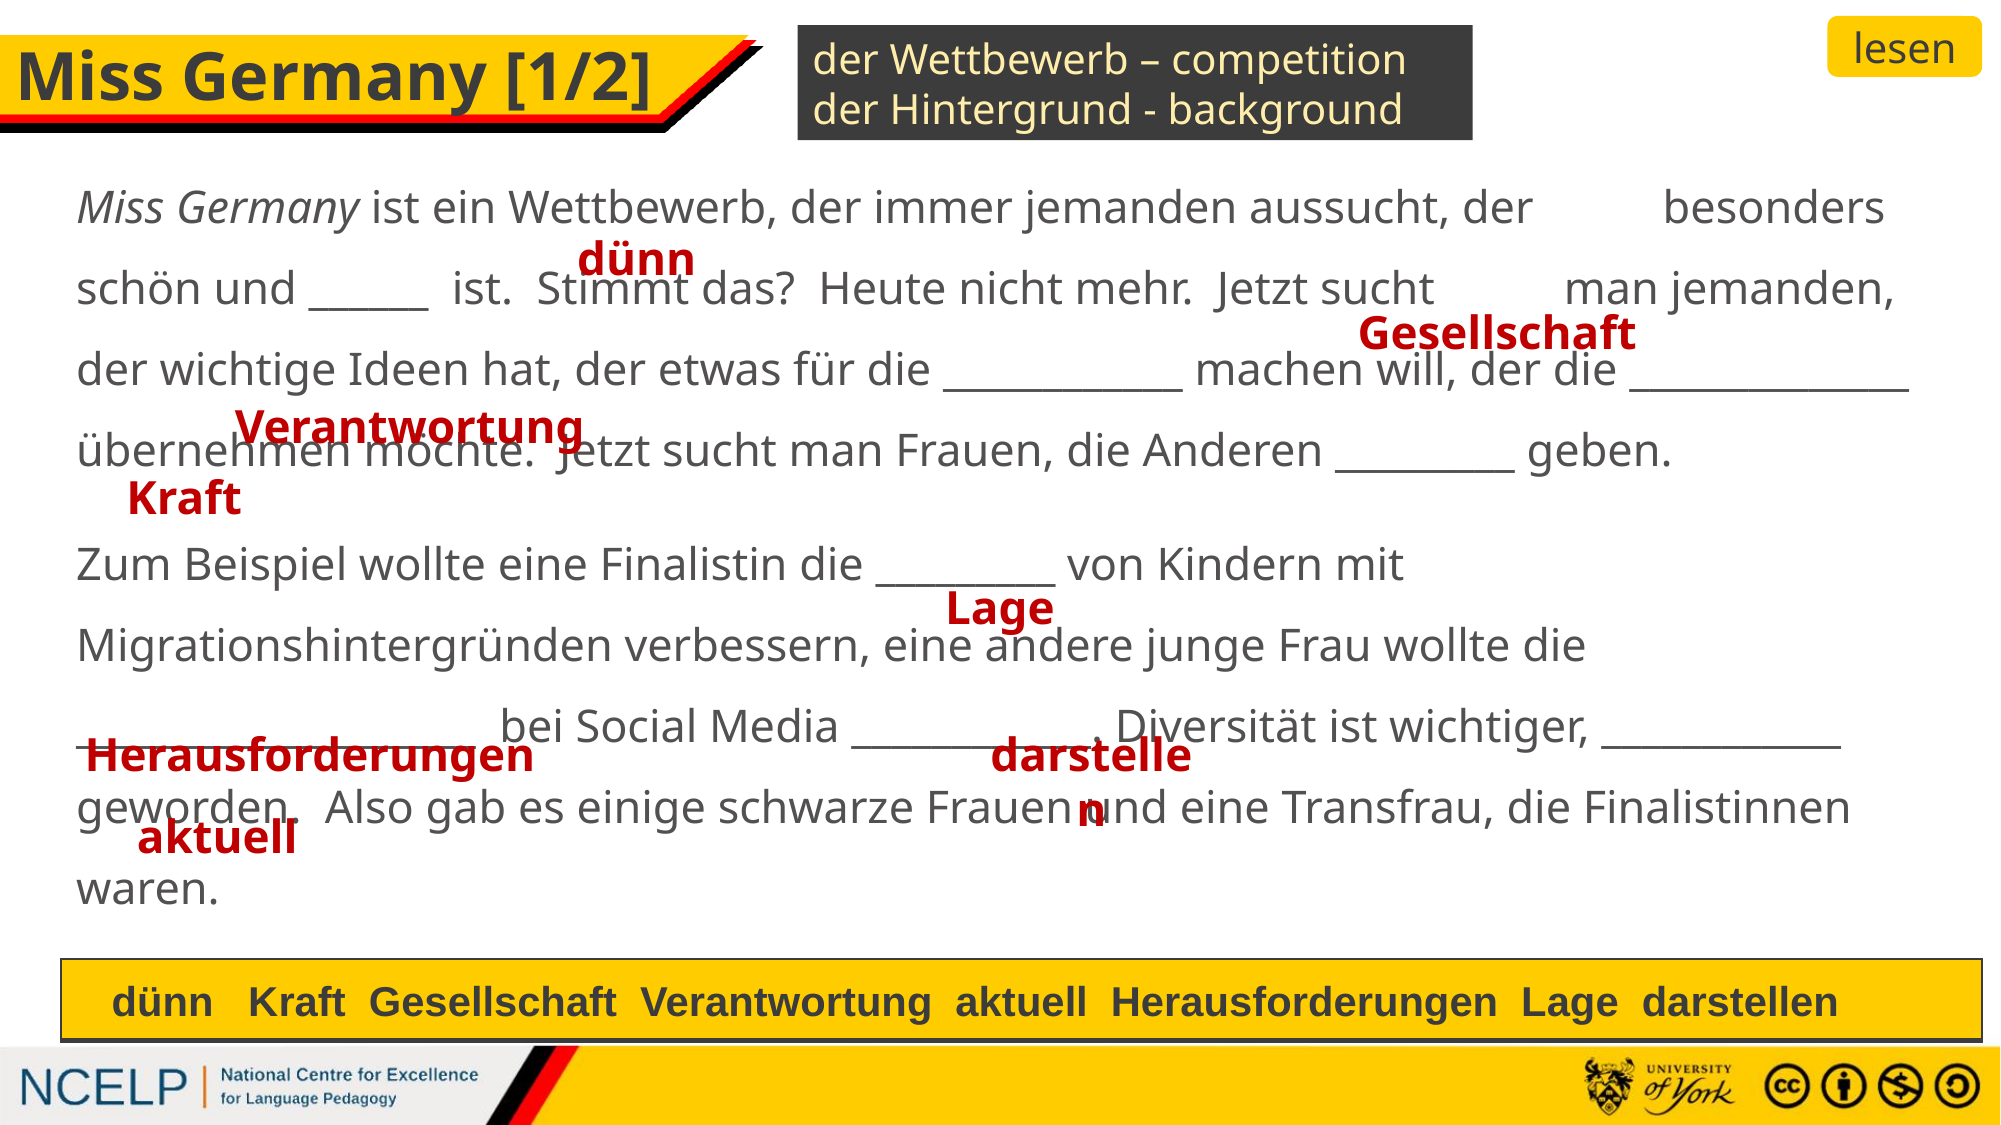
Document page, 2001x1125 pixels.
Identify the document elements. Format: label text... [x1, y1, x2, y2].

text_box Gesellschaft [1329, 296, 1665, 367]
text_box Verantwortung [217, 390, 603, 461]
text_box der Wettbewerb – competition der Hintergrund - background [797, 25, 1473, 141]
table_header dünn Kraft Gesellschaft Verantwortung aktuell Herausforderungen Lage darstellen [62, 960, 1981, 1038]
text_box aktuell [91, 800, 343, 871]
picture [0, 0, 2001, 1125]
text_box Lage [908, 571, 1092, 642]
text_box Kraft [91, 461, 277, 532]
text_box darstellen [965, 718, 1217, 844]
title Miss Germany [1/2] [0, 35, 780, 142]
list Miss Germany ist ein Wettbewerb, der immer jemanden aussucht, der besonders schön und ______ ist. Stimmt das? Heute nicht mehr. Jetzt sucht man jemanden, der wichtige Ideen hat, der etwas für die ____________ machen will, der die ______________ übernehmen möchte. Jetzt sucht man Frauen, die Anderen _________ geben. Zum Beispiel wollte eine Finalistin die _________ von Kindern mit Migrationshintergründen verbessern, eine andere junge Frau wollte die ____________________ bei Social Media ____________. Diversität ist wichtiger, ____________ geworden. Also gab es einige schwarze Frauen und eine Transfrau, die Finalistinnen waren. [61, 143, 1950, 958]
text_box Herausforderungen [61, 718, 559, 789]
text_box dünn [545, 221, 728, 292]
text_box lesen [1827, 15, 1983, 77]
